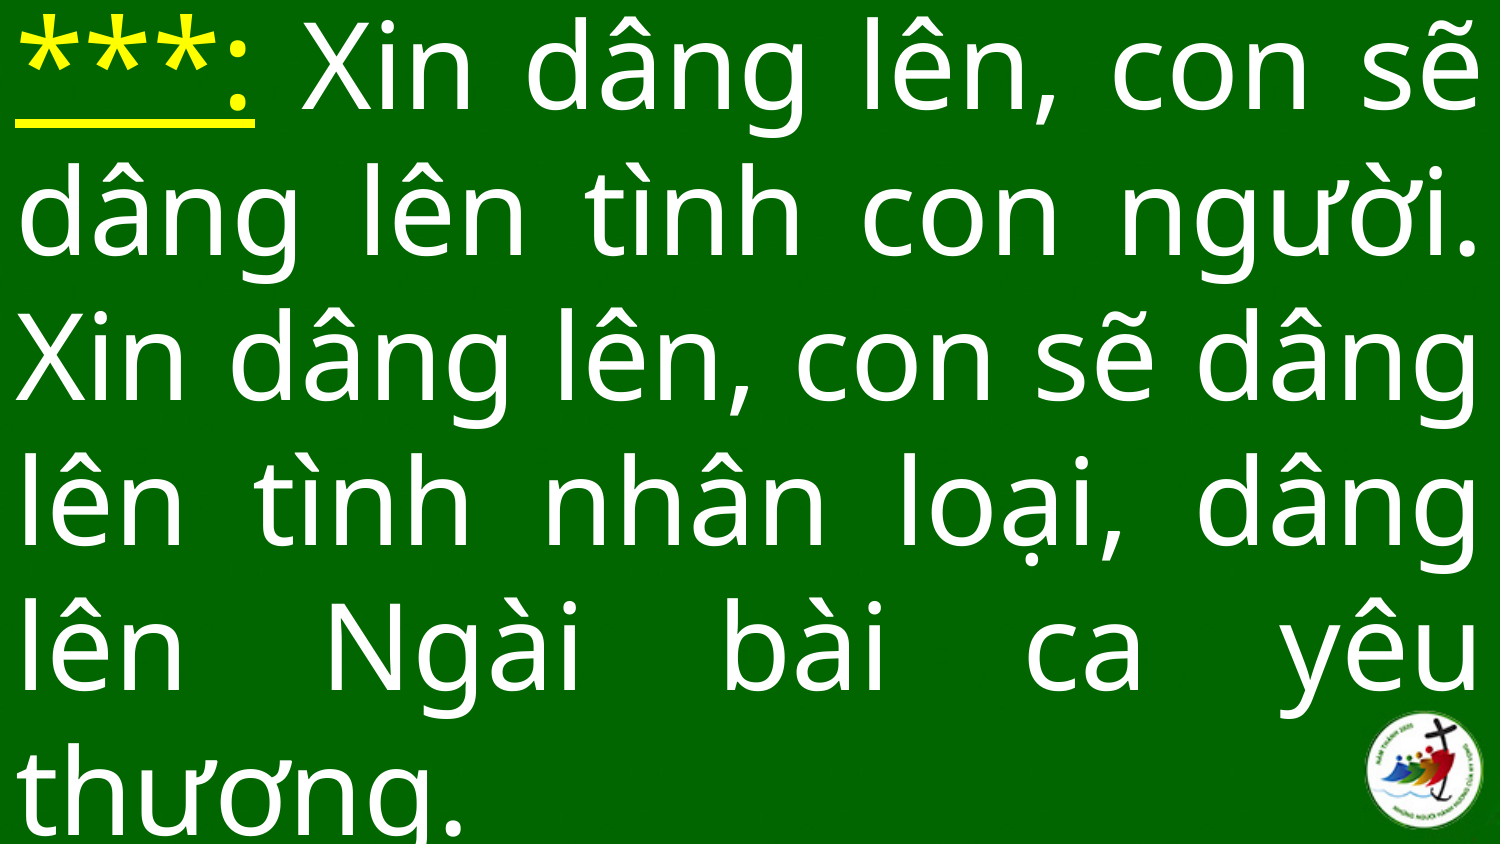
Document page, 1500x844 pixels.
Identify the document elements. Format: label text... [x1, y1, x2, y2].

title ***: Xin dâng lên, con sẽ dâng lên tình con người. Xin dâng lên, con sẽ dâng lên tình nhân loại, dâng lên Ngài bài ca yêu thương. [0, 0, 1500, 844]
